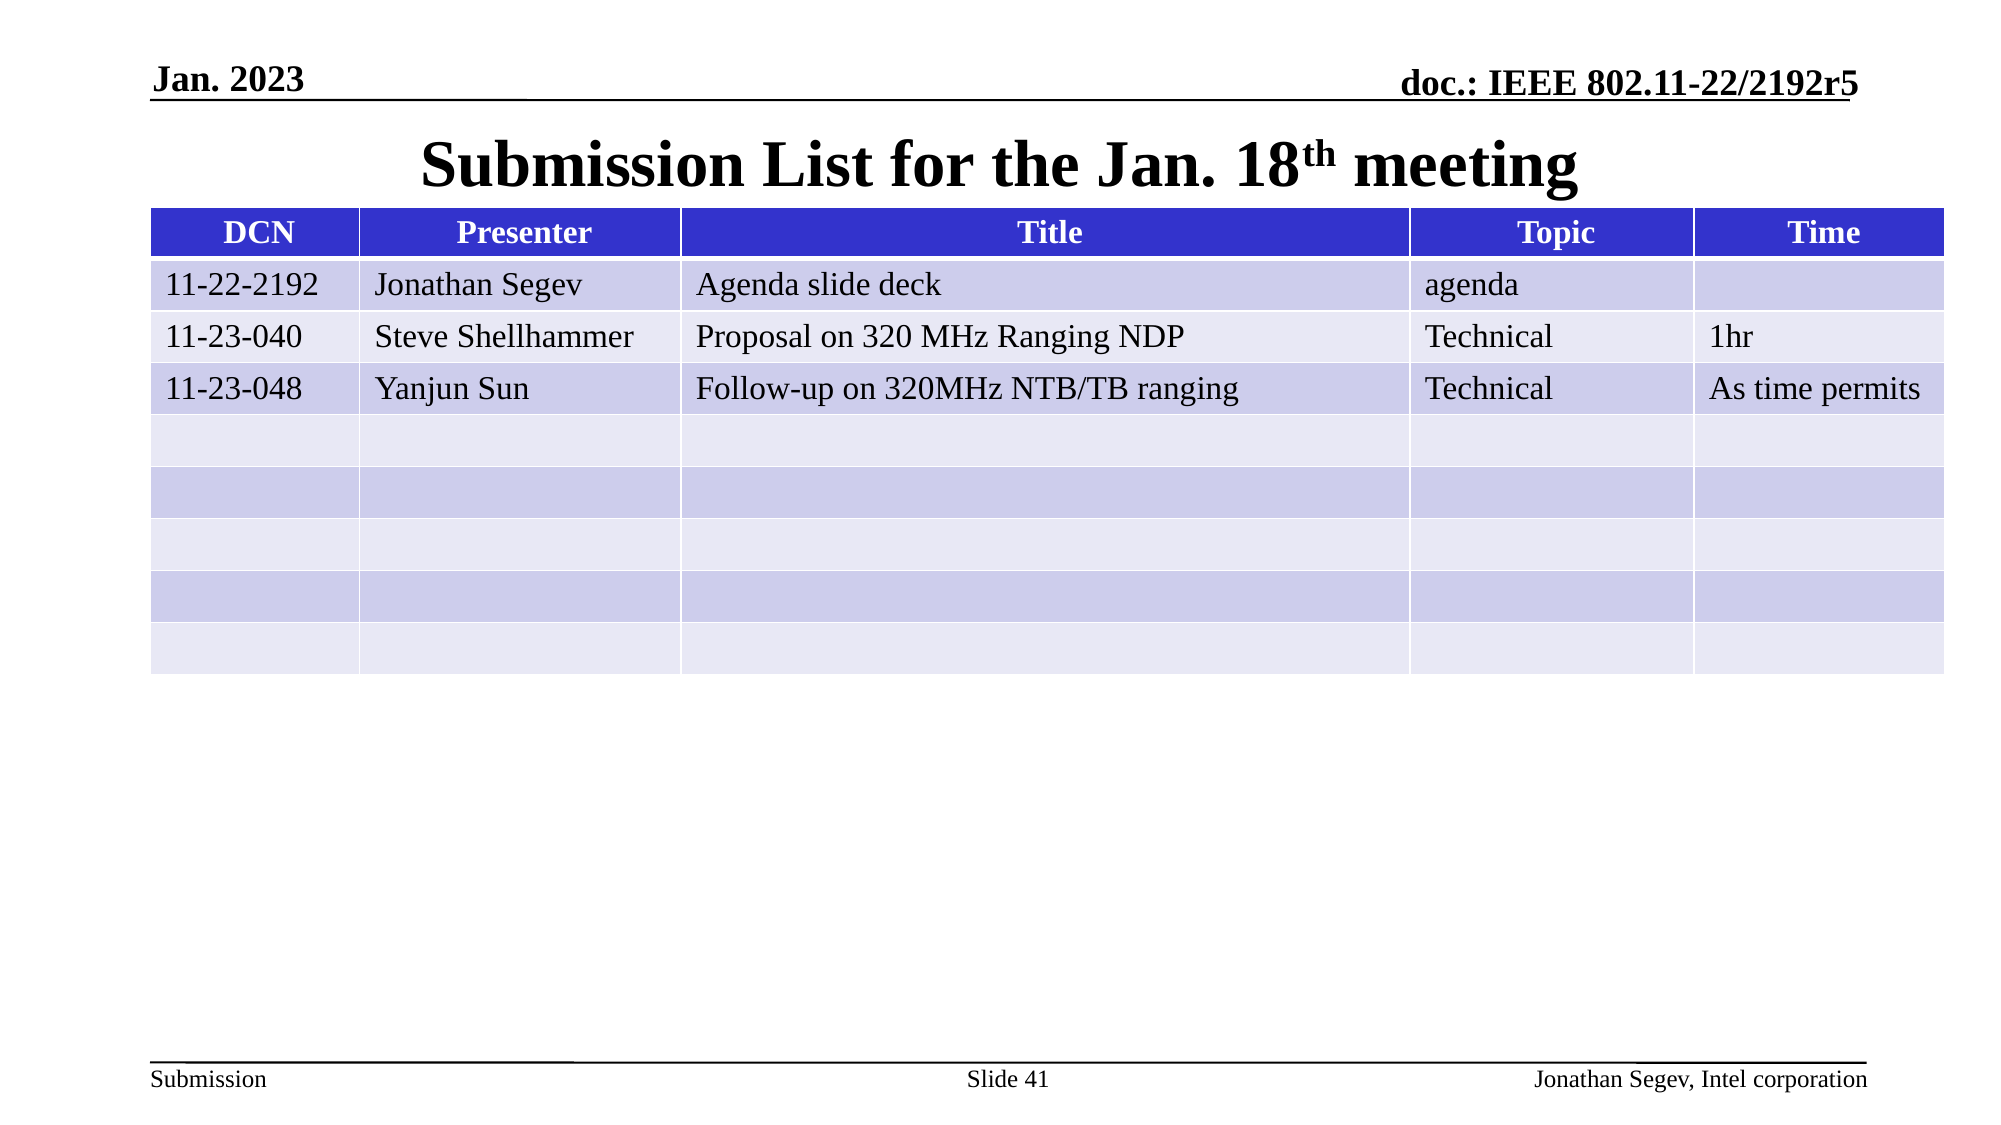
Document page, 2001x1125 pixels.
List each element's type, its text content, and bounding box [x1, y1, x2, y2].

table_cell [360, 467, 680, 518]
table_cell [151, 519, 359, 570]
table_cell [1411, 571, 1693, 622]
table_header Time [1695, 208, 1944, 256]
table_cell [682, 467, 1409, 518]
table_cell 1hr [1695, 312, 1944, 362]
table_cell Agenda slide deck [682, 261, 1409, 310]
table_cell [1411, 623, 1693, 674]
table_cell [360, 519, 680, 570]
table_cell 11-23-048 [151, 363, 359, 414]
title Submission List for the Jan. 18th meeting [149, 112, 1850, 206]
table_header DCN [151, 208, 359, 256]
table_cell [1411, 415, 1693, 466]
table_header Title [682, 208, 1409, 256]
table_cell [682, 571, 1409, 622]
table_cell agenda [1411, 261, 1693, 310]
table_cell [1695, 571, 1944, 622]
table_cell [1695, 519, 1944, 570]
table_cell [1695, 623, 1944, 674]
table_cell [151, 623, 359, 674]
slide_number Slide 41 [950, 1061, 1067, 1123]
table_cell Follow-up on 320MHz NTB/TB ranging [682, 363, 1409, 414]
table_cell Steve Shellhammer [360, 312, 680, 362]
table_cell As time permits [1695, 363, 1944, 414]
table_cell 11-22-2192 [151, 261, 359, 310]
table_cell [682, 519, 1409, 570]
table_cell [360, 571, 680, 622]
table_cell [151, 571, 359, 622]
table_header Topic [1411, 208, 1693, 256]
table_header Presenter [360, 208, 680, 256]
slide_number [152, 54, 563, 100]
table_cell [1695, 467, 1944, 518]
table_cell Jonathan Segev [360, 261, 680, 310]
table_cell [360, 415, 680, 466]
table_cell Technical [1411, 312, 1693, 362]
table_cell [360, 623, 680, 674]
table_cell [1411, 467, 1693, 518]
table_cell 11-23-040 [151, 312, 359, 362]
table_cell Proposal on 320 MHz Ranging NDP [682, 312, 1409, 362]
footer Jonathan Segev, Intel corporation [1171, 1061, 1869, 1093]
table_cell [151, 415, 359, 466]
table_cell [682, 415, 1409, 466]
table_cell [151, 467, 359, 518]
table_cell [1411, 519, 1693, 570]
table_cell [1695, 261, 1944, 310]
table_cell [1695, 415, 1944, 466]
table_cell [682, 623, 1409, 674]
table_cell Technical [1411, 363, 1693, 414]
table_cell Yanjun Sun [360, 363, 680, 414]
